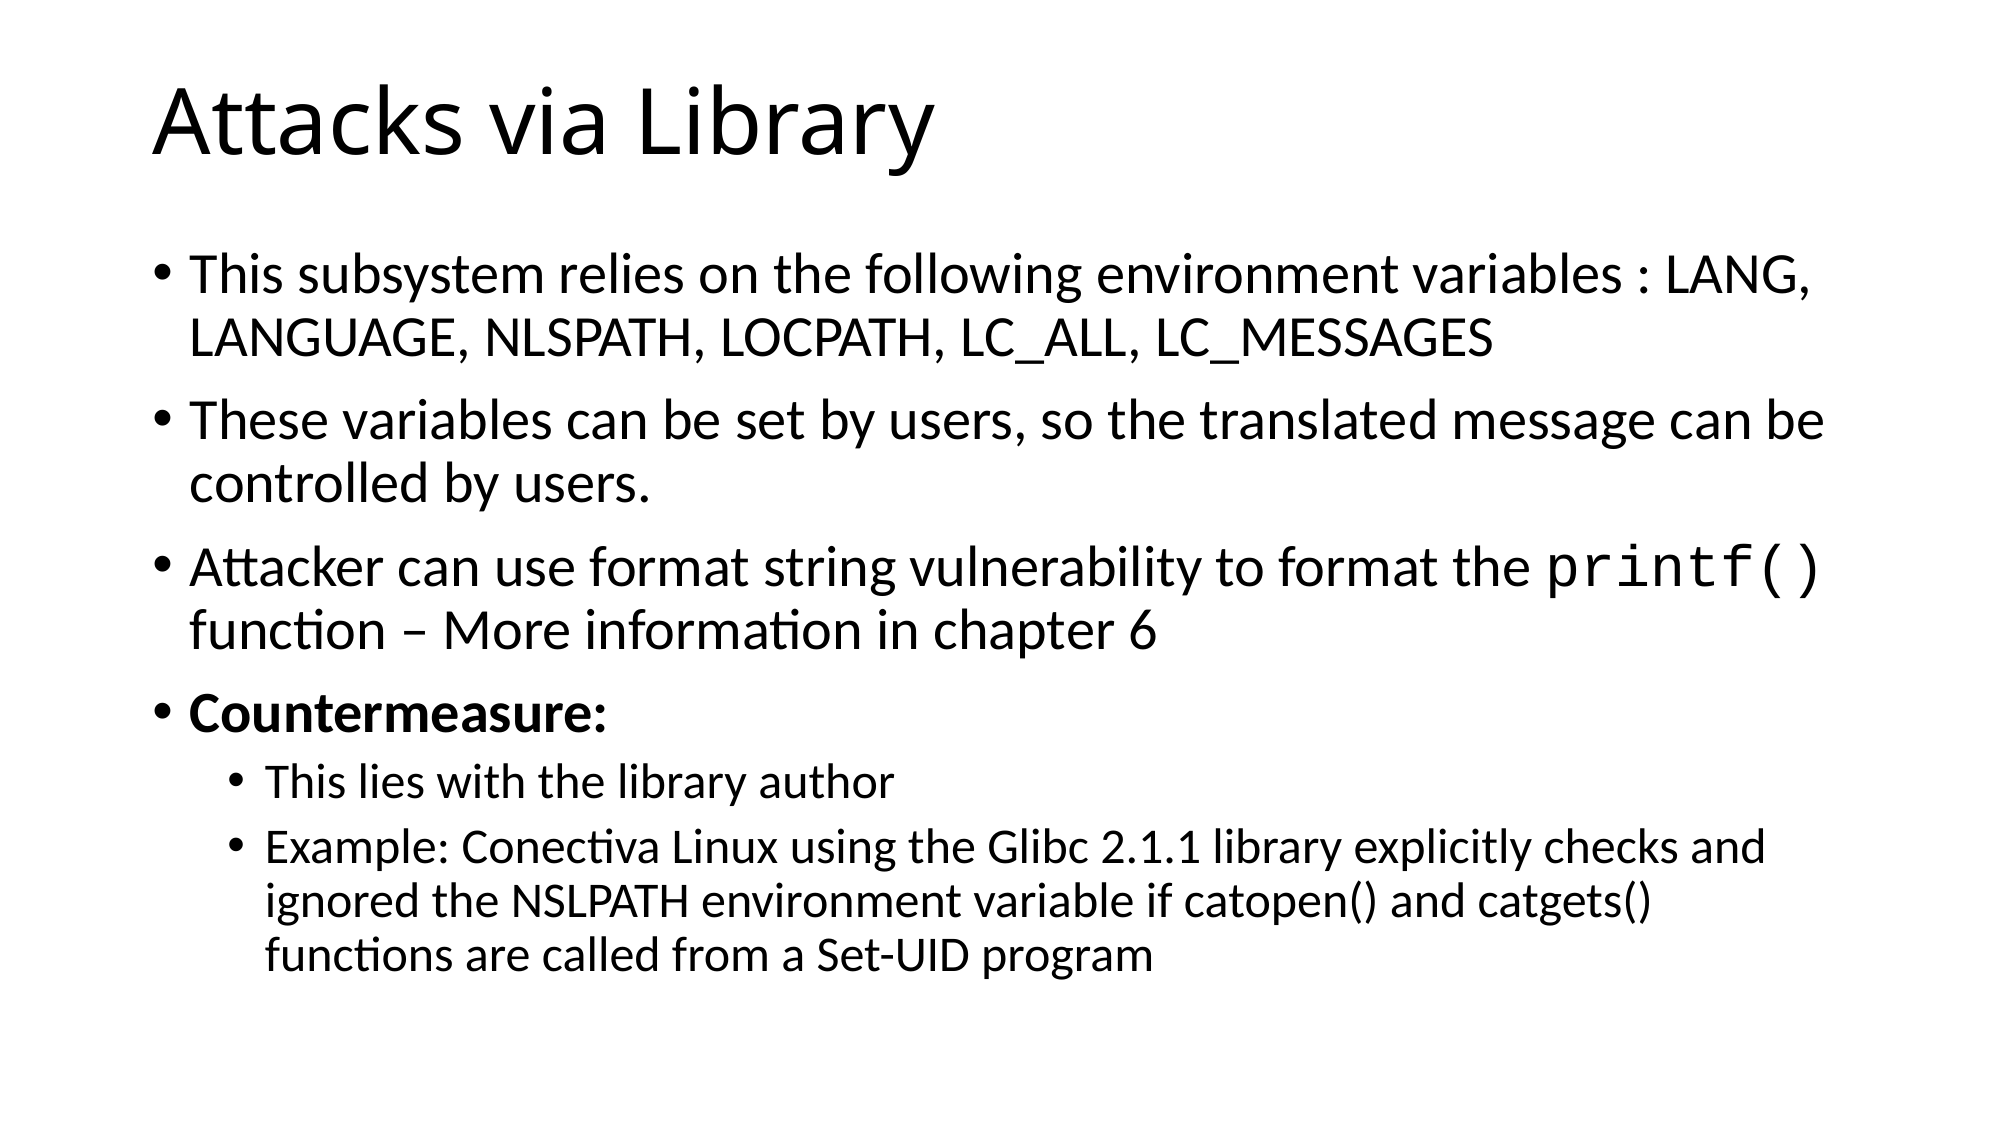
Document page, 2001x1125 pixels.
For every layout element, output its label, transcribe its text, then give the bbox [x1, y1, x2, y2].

title Attacks via Library [137, 41, 1863, 209]
list This subsystem relies on the following environment variables : LANG, LANGUAGE, NLSPATH, LOCPATH, LC_ALL, LC_MESSAGES These variables can be set by users, so the translated message can be controlled by users. Attacker can use format string vulnerability to format the printf() function – More information in chapter 6 Countermeasure: This lies with the library author Example: Conectiva Linux using the Glibc 2.1.1 library explicitly checks and ignored the NSLPATH environment variable if catopen() and catgets() functions are called from a Set-UID program [137, 235, 1863, 1014]
